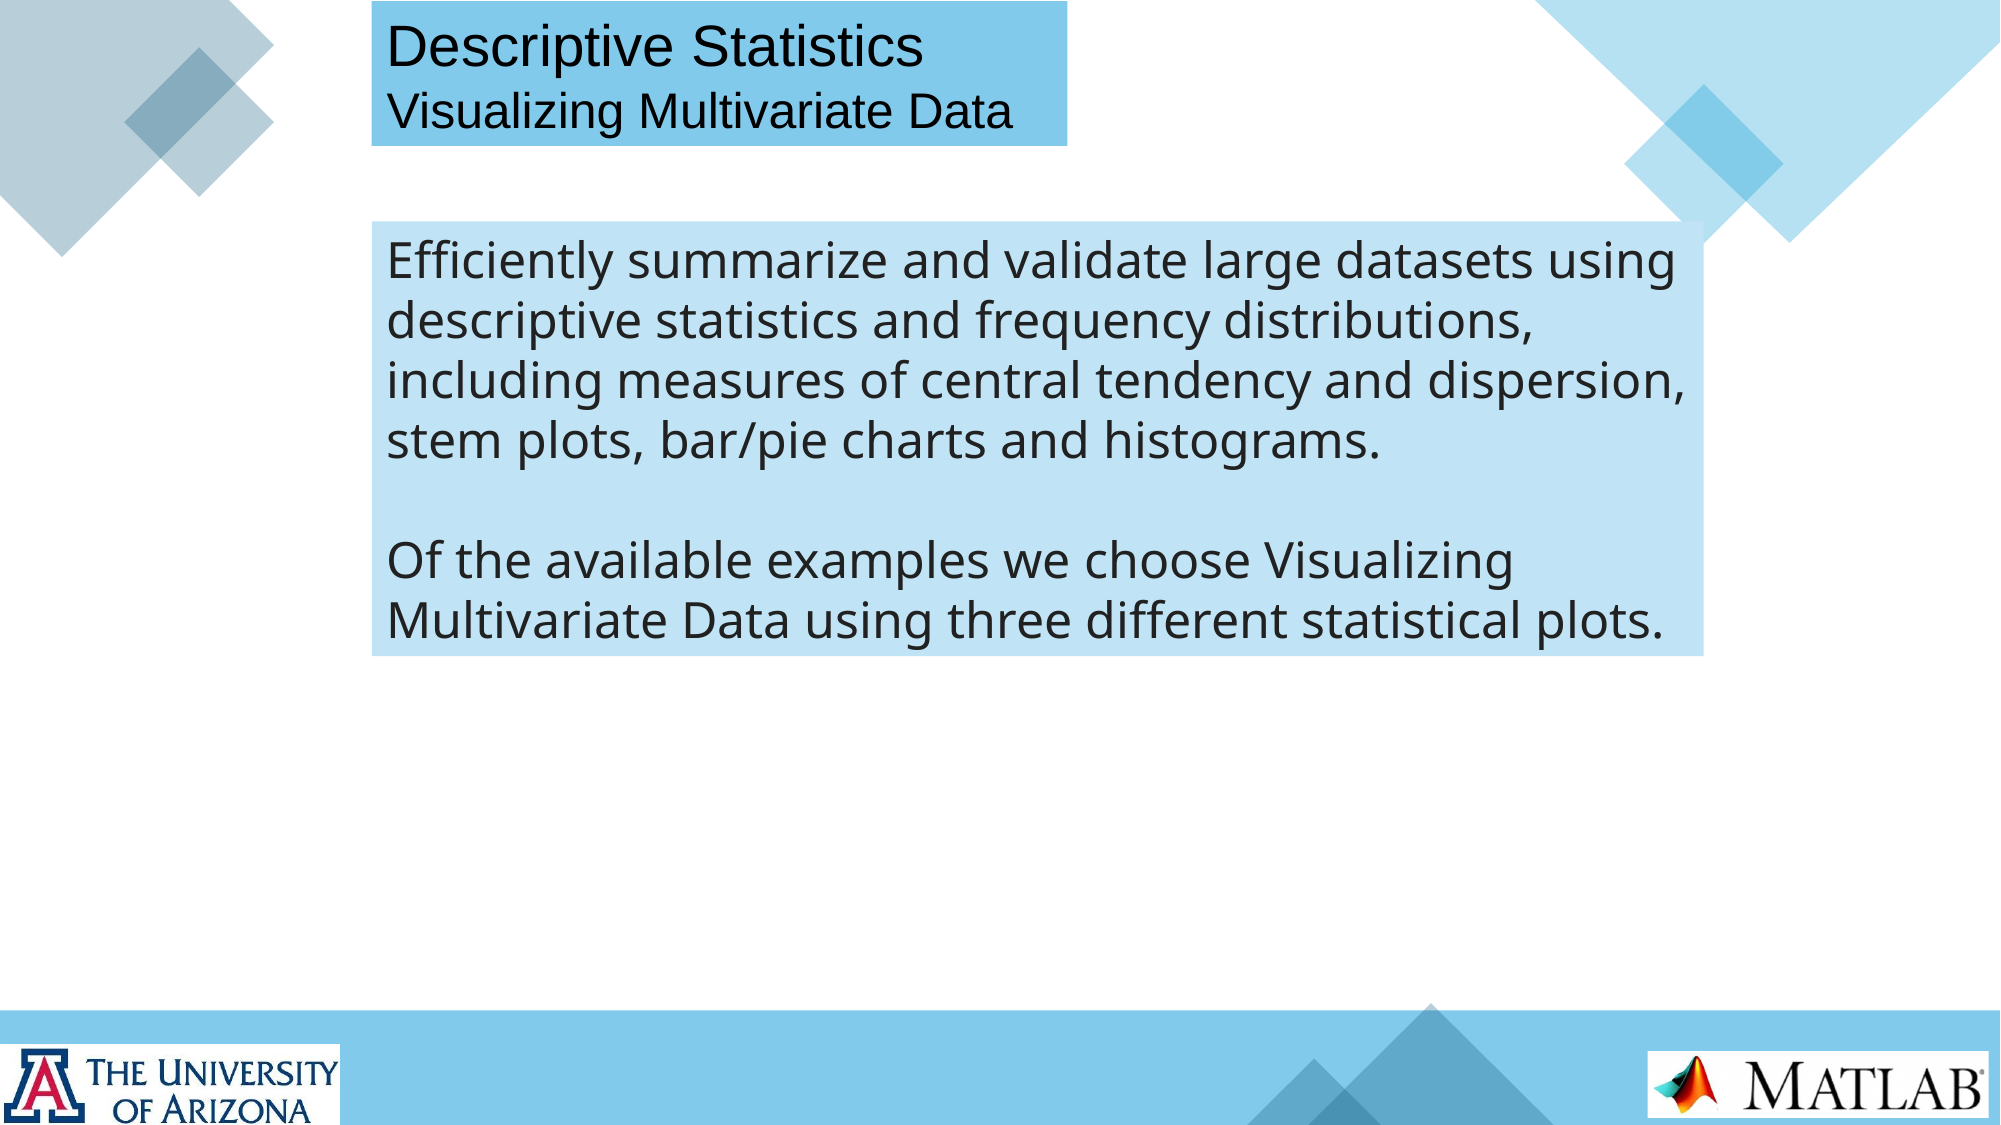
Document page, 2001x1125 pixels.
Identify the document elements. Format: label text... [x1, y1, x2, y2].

text_box Efficiently summarize and validate large datasets using descriptive statistics and frequency distributions, including measures of central tendency and dispersion, stem plots, bar/pie charts and histograms. Of the available examples we choose Visualizing Multivariate Data using three different statistical plots. [371, 221, 1704, 657]
text_box [1624, 124, 1746, 244]
text_box [0, 0, 274, 258]
text_box Descriptive Statistics Visualizing Multivariate Data [371, 1, 1068, 146]
text_box [124, 47, 275, 197]
text_box [1534, 0, 2000, 243]
picture [0, 1044, 340, 1125]
text_box [1345, 1003, 1554, 1125]
text_box [0, 0, 2000, 1011]
picture [1647, 1051, 1989, 1119]
text_box [1247, 1058, 1381, 1125]
